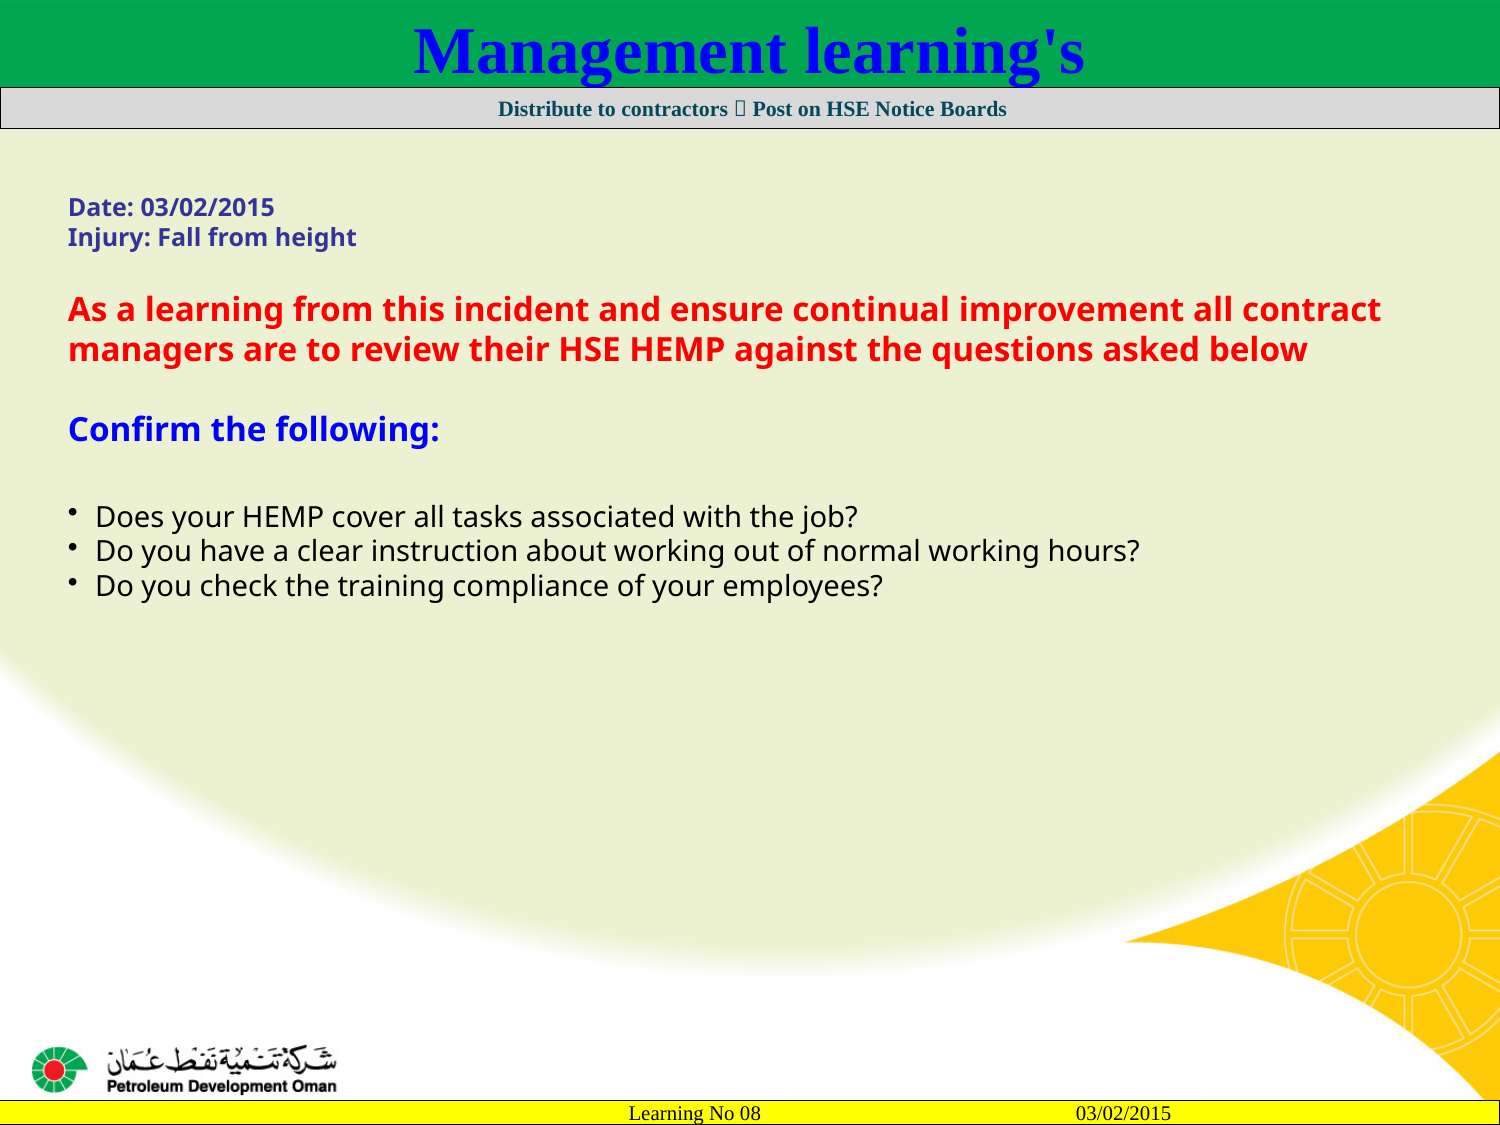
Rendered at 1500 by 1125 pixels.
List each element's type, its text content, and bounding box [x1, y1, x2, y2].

text_box Date: 03/02/2015 Injury: Fall from height As a learning from this incident and ensure continual improvement all contract managers are to review their HSE HEMP against the questions asked below Confirm the following: Does your HEMP cover all tasks associated with the job? Do you have a clear instruction about working out of normal working hours? Do you check the training compliance of your employees? [53, 184, 1424, 646]
text_box Distribute to contractors  Post on HSE Notice Boards [0, 95, 1500, 129]
text_box Learning No 08 03/02/2015 [0, 1100, 1500, 1125]
picture [0, 129, 1500, 1100]
text_box Management learning's [0, 0, 1500, 95]
